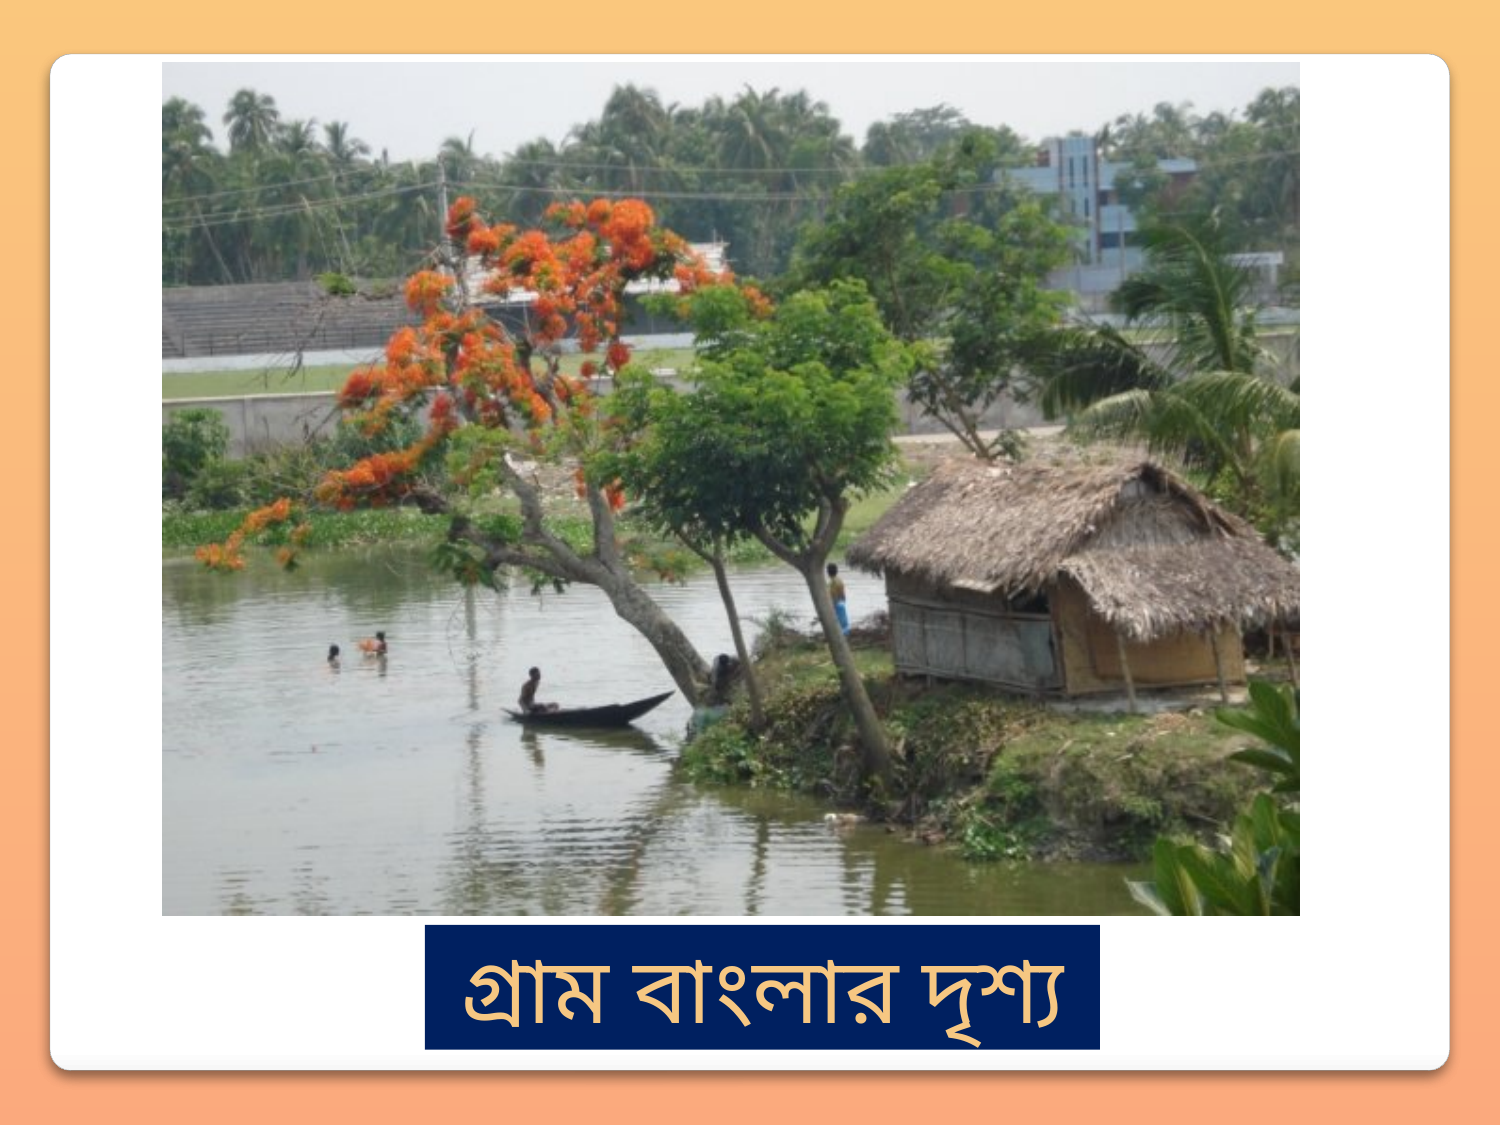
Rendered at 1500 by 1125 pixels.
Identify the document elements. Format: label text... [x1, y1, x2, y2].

text_box গ্রাম বাংলার দৃশ্য [424, 930, 1100, 1050]
picture [162, 62, 1301, 916]
